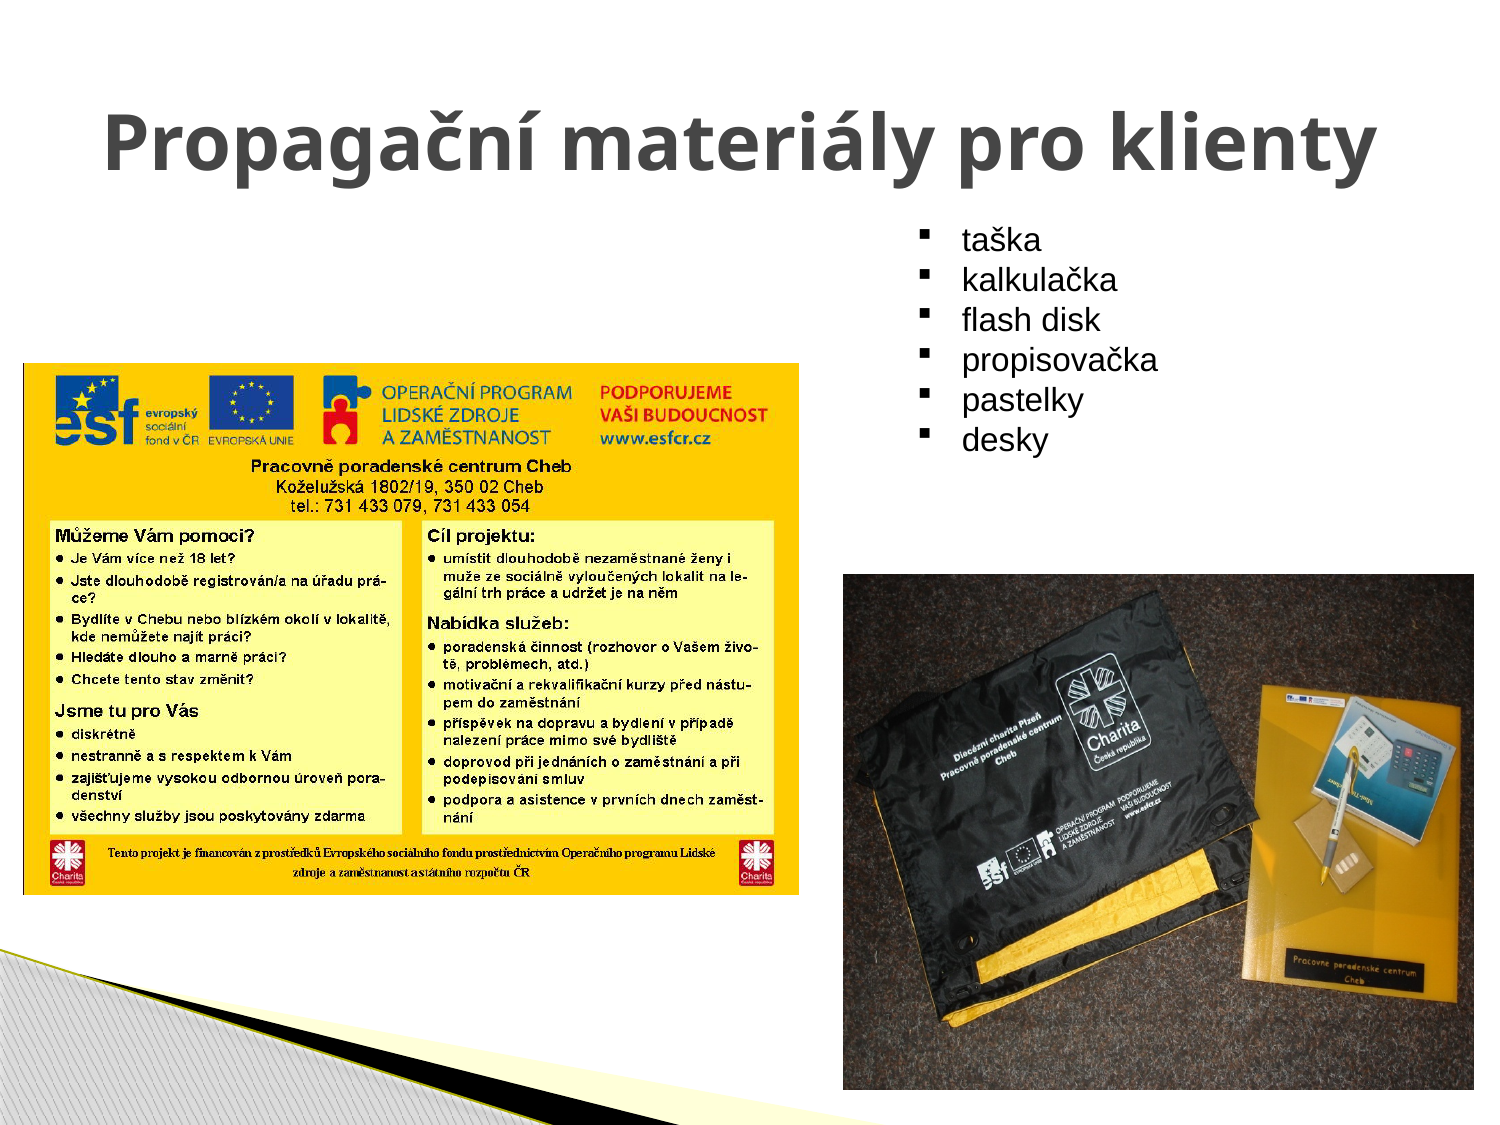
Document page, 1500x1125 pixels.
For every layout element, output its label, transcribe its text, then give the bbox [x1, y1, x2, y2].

picture [23, 362, 799, 895]
text_box taška kalkulačka flash disk propisovačka pastelky desky [902, 210, 1336, 573]
title Propagační materiály pro klienty [75, 45, 1425, 233]
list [843, 573, 1475, 1091]
